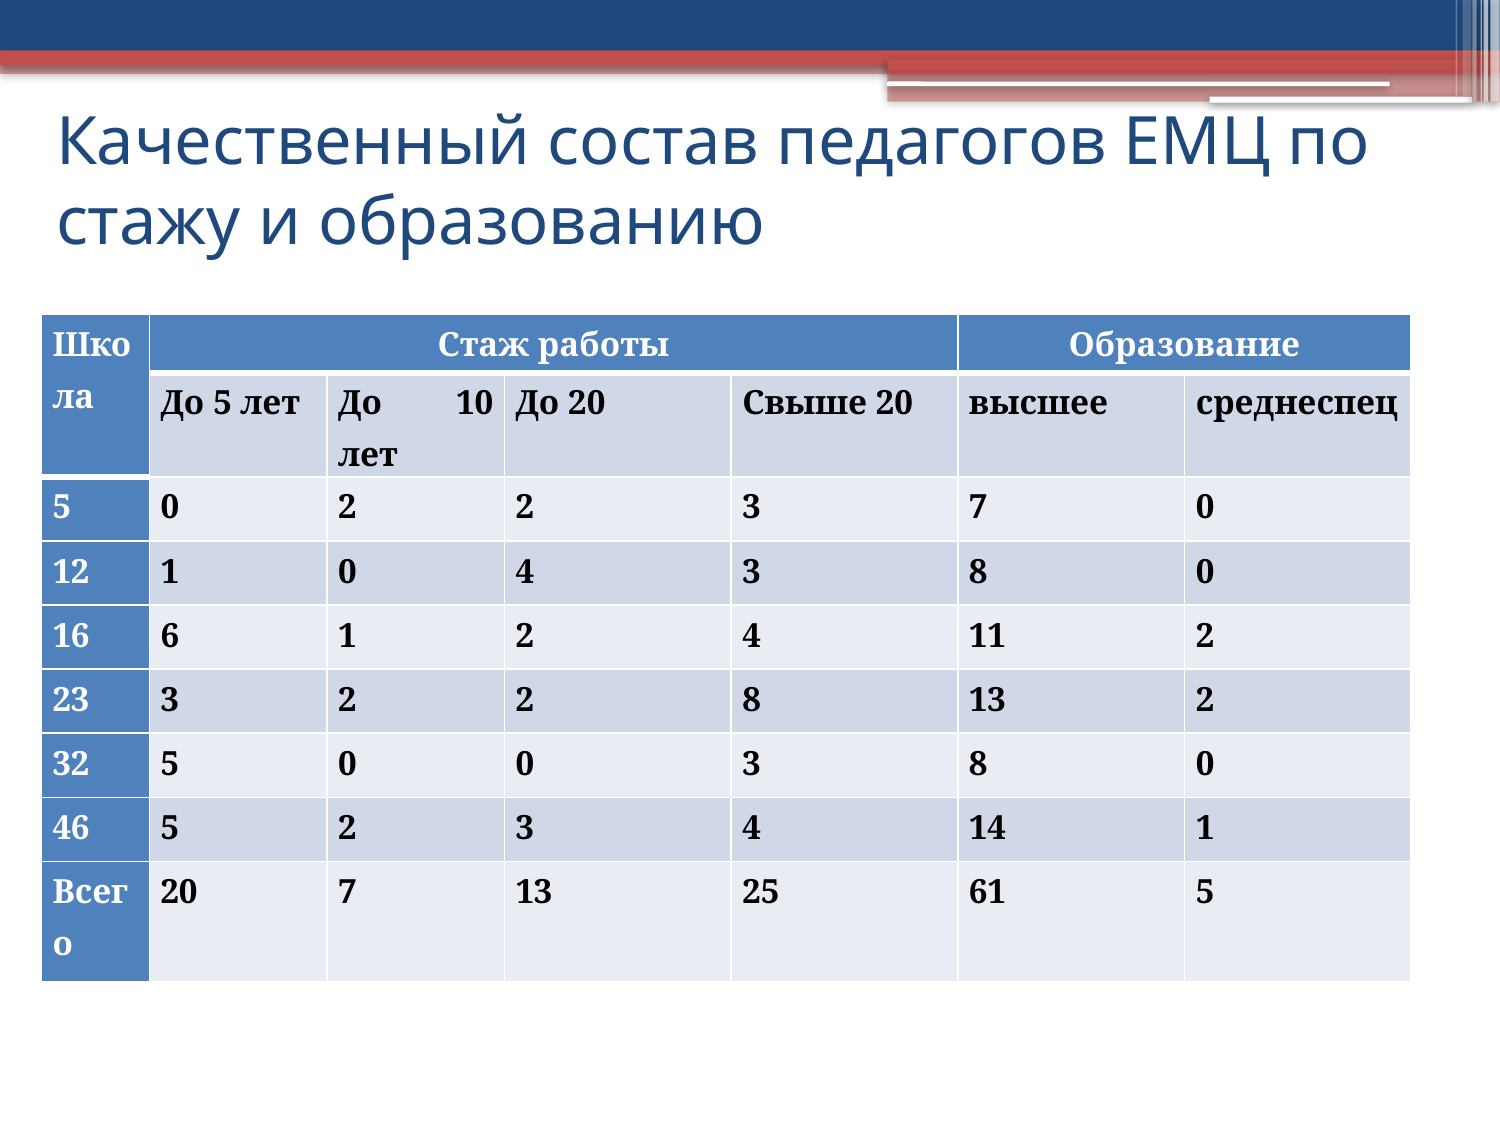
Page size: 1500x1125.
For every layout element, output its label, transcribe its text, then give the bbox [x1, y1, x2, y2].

table_cell 0 [1185, 734, 1410, 797]
table_cell 0 [328, 542, 504, 604]
table_cell 8 [732, 670, 957, 732]
table_cell 0 [1185, 478, 1410, 540]
table_cell 3 [732, 542, 957, 604]
table_cell 1 [150, 542, 326, 604]
table_cell 3 [732, 478, 957, 540]
table_cell 0 [505, 734, 730, 797]
table_cell Свыше 20 [732, 376, 957, 476]
table_cell 7 [959, 478, 1184, 540]
table_cell 6 [150, 606, 326, 668]
table_cell 3 [732, 734, 957, 797]
table_cell До 20 [505, 376, 730, 476]
table_cell 4 [505, 542, 730, 604]
table_cell 25 [732, 862, 957, 981]
table_cell 2 [1185, 670, 1410, 732]
table_cell среднеспец [1185, 376, 1410, 476]
table_cell 5 [42, 480, 149, 540]
table_cell 2 [328, 798, 504, 861]
table_cell 16 [42, 606, 149, 668]
table_cell 0 [150, 478, 326, 540]
table_cell 11 [959, 606, 1184, 668]
table_cell 2 [505, 670, 730, 732]
table_cell 23 [42, 670, 149, 732]
title Качественный состав педагогов ЕМЦ по стажу и образованию [41, 90, 1392, 265]
table_header Образование [959, 315, 1410, 370]
table_cell Всего [42, 862, 149, 981]
table_cell 0 [328, 734, 504, 797]
table_cell 20 [150, 862, 326, 981]
table_cell 3 [150, 670, 326, 732]
table_cell 1 [328, 606, 504, 668]
table_cell 2 [505, 606, 730, 668]
table_cell 5 [150, 734, 326, 797]
table_cell 2 [328, 670, 504, 732]
table_cell До 5 лет [150, 376, 326, 476]
table_cell 14 [959, 798, 1184, 861]
table_header Стаж работы [150, 315, 957, 370]
table_cell 3 [505, 798, 730, 861]
table_cell 2 [505, 478, 730, 540]
table_cell 8 [959, 734, 1184, 797]
table_cell 4 [732, 798, 957, 861]
table_cell До 10 лет [328, 376, 504, 476]
table_cell 46 [42, 798, 149, 861]
table_cell 4 [732, 606, 957, 668]
table_cell 2 [1185, 606, 1410, 668]
table_cell 61 [959, 862, 1184, 981]
table_cell 7 [328, 862, 504, 981]
table_cell 5 [150, 798, 326, 861]
table_cell 1 [1185, 798, 1410, 861]
table_cell 2 [328, 478, 504, 540]
table_cell 8 [959, 542, 1184, 604]
table_cell 5 [1185, 862, 1410, 981]
table_cell 32 [42, 734, 149, 797]
table_cell 13 [959, 670, 1184, 732]
table_cell высшее [959, 376, 1184, 476]
table_cell 12 [42, 542, 149, 604]
table_cell 0 [1185, 542, 1410, 604]
table_header Школа [42, 315, 149, 474]
table_cell 13 [505, 862, 730, 981]
